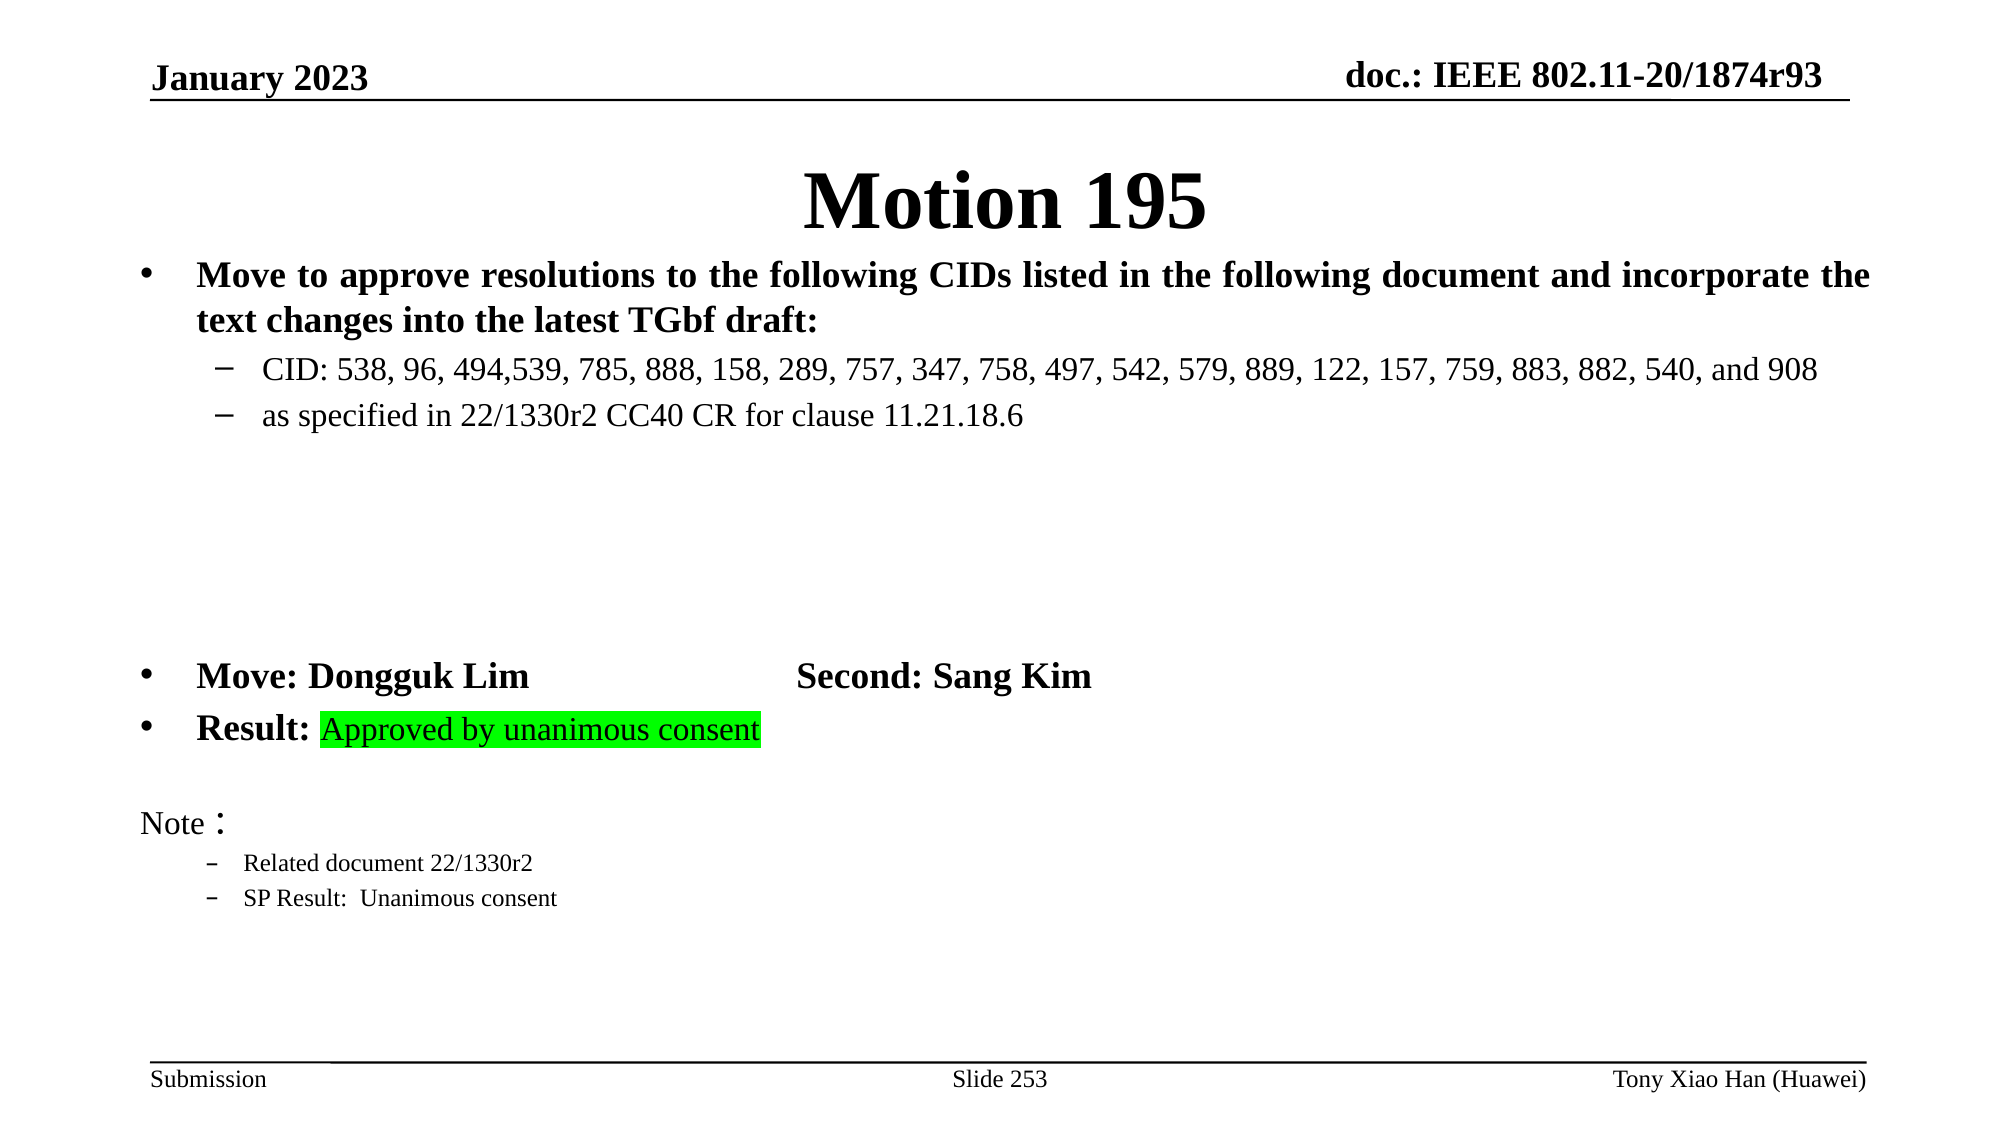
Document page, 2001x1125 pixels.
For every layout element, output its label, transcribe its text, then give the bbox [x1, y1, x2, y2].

text_box Move to approve resolutions to the following CIDs listed in the following document and incorporate the text changes into the latest TGbf draft: CID: 538, 96, 494,539, 785, 888, 158, 289, 757, 347, 758, 497, 542, 579, 889, 122, 157, 759, 883, 882, 540, and 908 as specified in 22/1330r2 CC40 CR for clause 11.21.18.6 Move: Dongguk Lim Second: Sang Kim Result: Approved by unanimous consent Note： Related document 22/1330r2 SP Result: Unanimous consent [125, 212, 1888, 900]
text_box Motion 195 [368, 137, 1644, 212]
